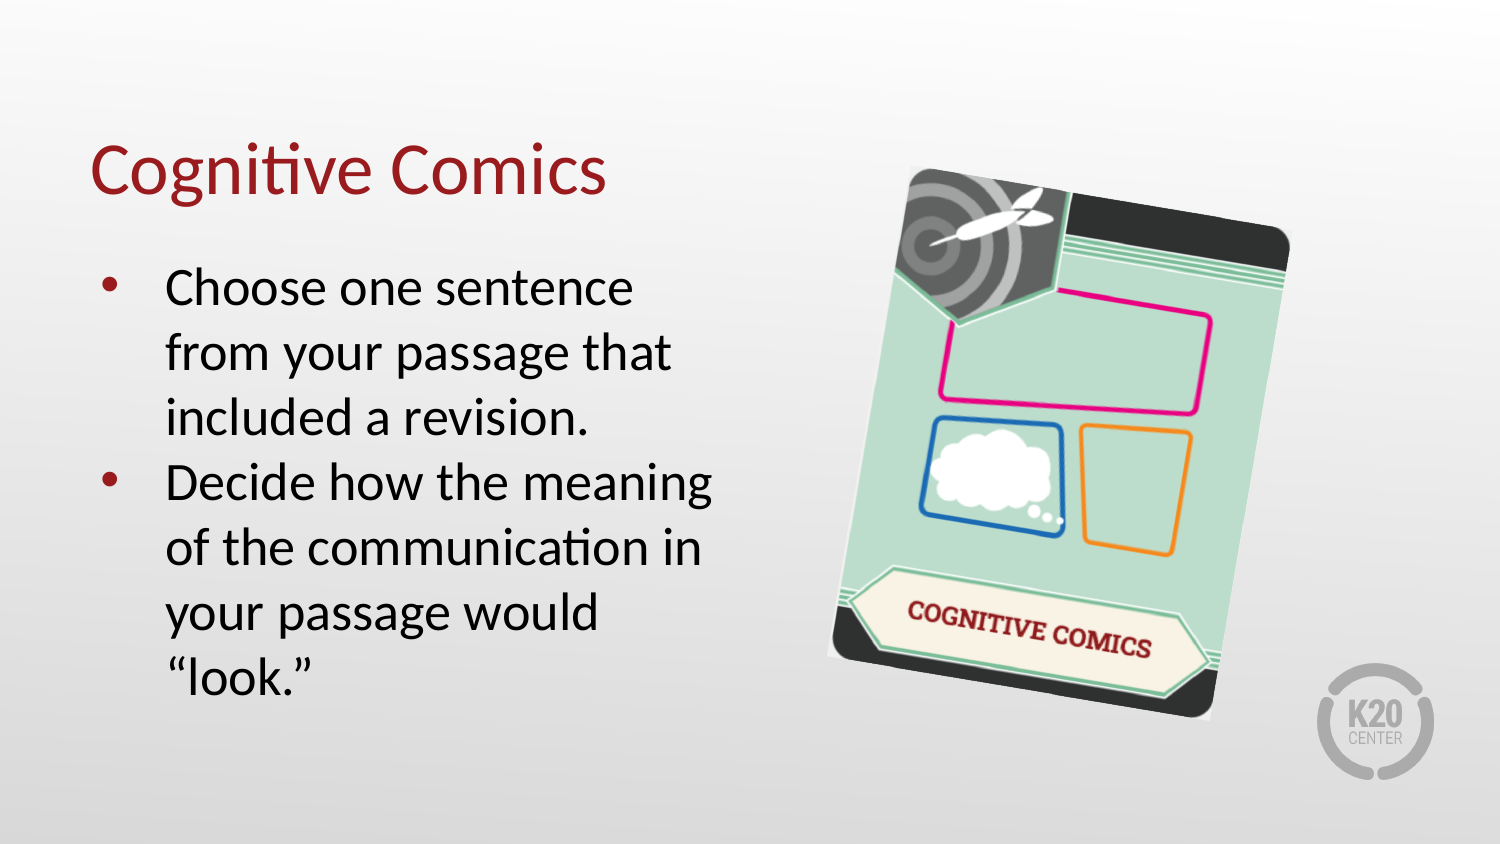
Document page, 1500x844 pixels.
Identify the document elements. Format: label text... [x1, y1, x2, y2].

picture [1300, 646, 1451, 797]
picture [828, 166, 1293, 720]
list Choose one sentence from your passage that included a revision. Decide how the meaning of the communication in your passage would “look.” [75, 236, 731, 808]
title Cognitive Comics [75, 93, 1425, 235]
